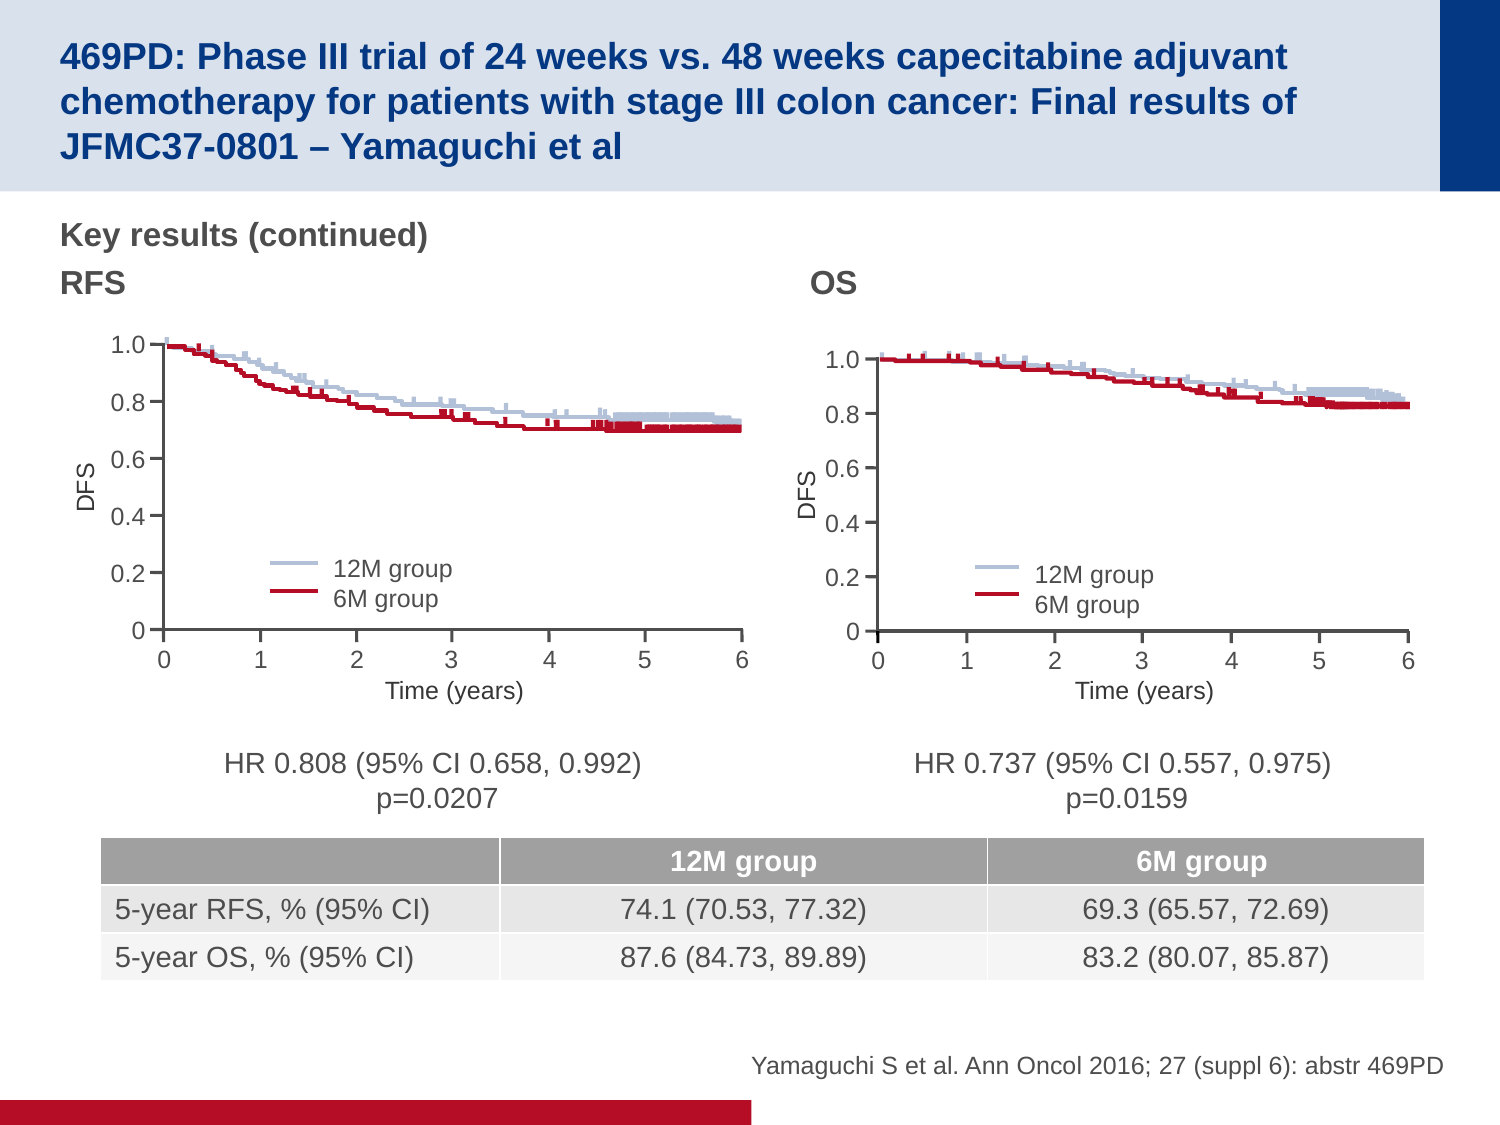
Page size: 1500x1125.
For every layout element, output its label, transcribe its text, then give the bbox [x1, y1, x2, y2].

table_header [101, 838, 499, 884]
title 469PD: Phase III trial of 24 weeks vs. 48 weeks capecitabine adjuvant chemotherapy for patients with stage III colon cancer: Final results of JFMC37-0801 – Yamaguchi et al [59, 29, 1412, 162]
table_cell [988, 886, 1424, 932]
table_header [501, 838, 987, 884]
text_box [782, 335, 1431, 713]
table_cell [501, 934, 987, 980]
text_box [61, 320, 765, 713]
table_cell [101, 934, 499, 980]
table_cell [101, 886, 499, 932]
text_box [841, 737, 1413, 823]
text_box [174, 737, 700, 823]
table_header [988, 838, 1424, 884]
list Key results (continued) RFS OS [59, 205, 1441, 985]
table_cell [501, 886, 987, 932]
list Yamaguchi S et al. Ann Oncol 2016; 27 (suppl 6): abstr 469PD [718, 999, 1446, 1080]
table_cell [988, 934, 1424, 980]
